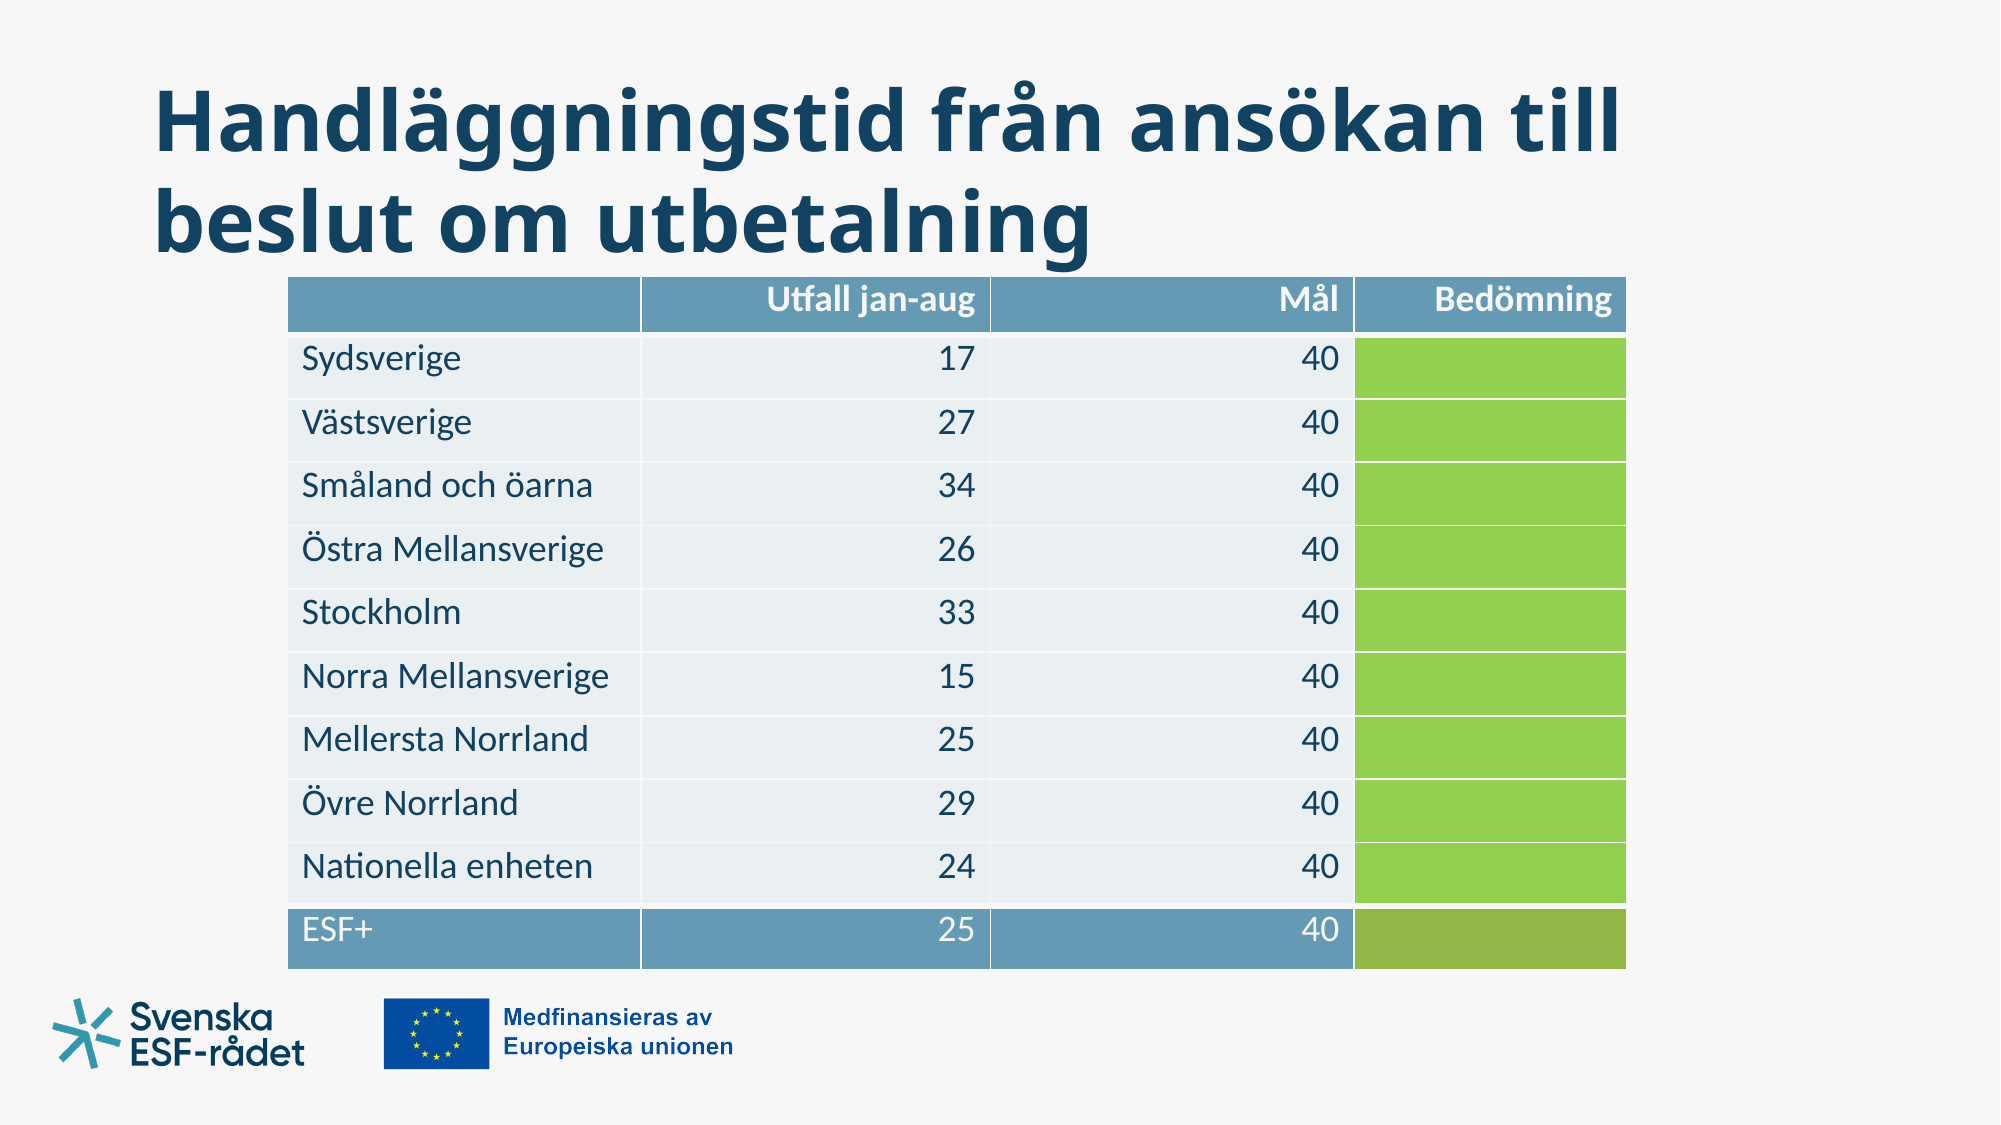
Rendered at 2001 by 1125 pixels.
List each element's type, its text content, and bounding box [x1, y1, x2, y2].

table_cell 24 [642, 843, 990, 903]
table_cell 40 [991, 590, 1353, 651]
table_cell 40 [991, 338, 1353, 398]
table_cell 26 [642, 526, 990, 588]
table_cell [1355, 400, 1626, 461]
table_cell [1355, 590, 1626, 651]
table_cell [1355, 463, 1626, 525]
table_cell [1355, 780, 1626, 842]
table_cell Stockholm [288, 590, 640, 651]
table_cell 40 [991, 463, 1353, 525]
table_header Bedömning [1355, 277, 1626, 332]
table_cell Nationella enheten [288, 843, 640, 903]
picture [51, 998, 305, 1069]
table_cell 25 [642, 717, 990, 778]
table_cell [1355, 338, 1626, 398]
table_cell Västsverige [288, 400, 640, 461]
table_cell Småland och öarna [288, 463, 640, 525]
title Handläggningstid från ansökan till beslut om utbetalning [137, 59, 1863, 278]
table_header [288, 277, 640, 332]
table_cell 25 [642, 909, 990, 969]
table_cell 33 [642, 590, 990, 651]
table_cell 34 [642, 463, 990, 525]
table_cell 40 [991, 526, 1353, 588]
table_cell [1355, 717, 1626, 778]
table_cell Övre Norrland [288, 780, 640, 842]
table_cell 40 [991, 400, 1353, 461]
table_cell Norra Mellansverige [288, 653, 640, 715]
table_cell [1355, 526, 1626, 588]
table_header Mål [991, 277, 1353, 332]
table_cell Mellersta Norrland [288, 717, 640, 778]
table_cell 29 [642, 780, 990, 842]
table_cell [1355, 909, 1626, 969]
table_cell 40 [991, 843, 1353, 903]
table_cell 40 [991, 717, 1353, 778]
table_cell 15 [642, 653, 990, 715]
table_cell ESF+ [288, 909, 640, 969]
picture [379, 994, 752, 1074]
table_cell [1355, 653, 1626, 715]
table_cell 40 [991, 653, 1353, 715]
table_cell 40 [991, 909, 1353, 969]
table_cell Sydsverige [288, 338, 640, 398]
table_cell Östra Mellansverige [288, 526, 640, 588]
table_cell 17 [642, 338, 990, 398]
table_cell 27 [642, 400, 990, 461]
table_header Utfall jan-aug [642, 277, 990, 332]
table_cell [1355, 843, 1626, 903]
table_cell 40 [991, 780, 1353, 842]
